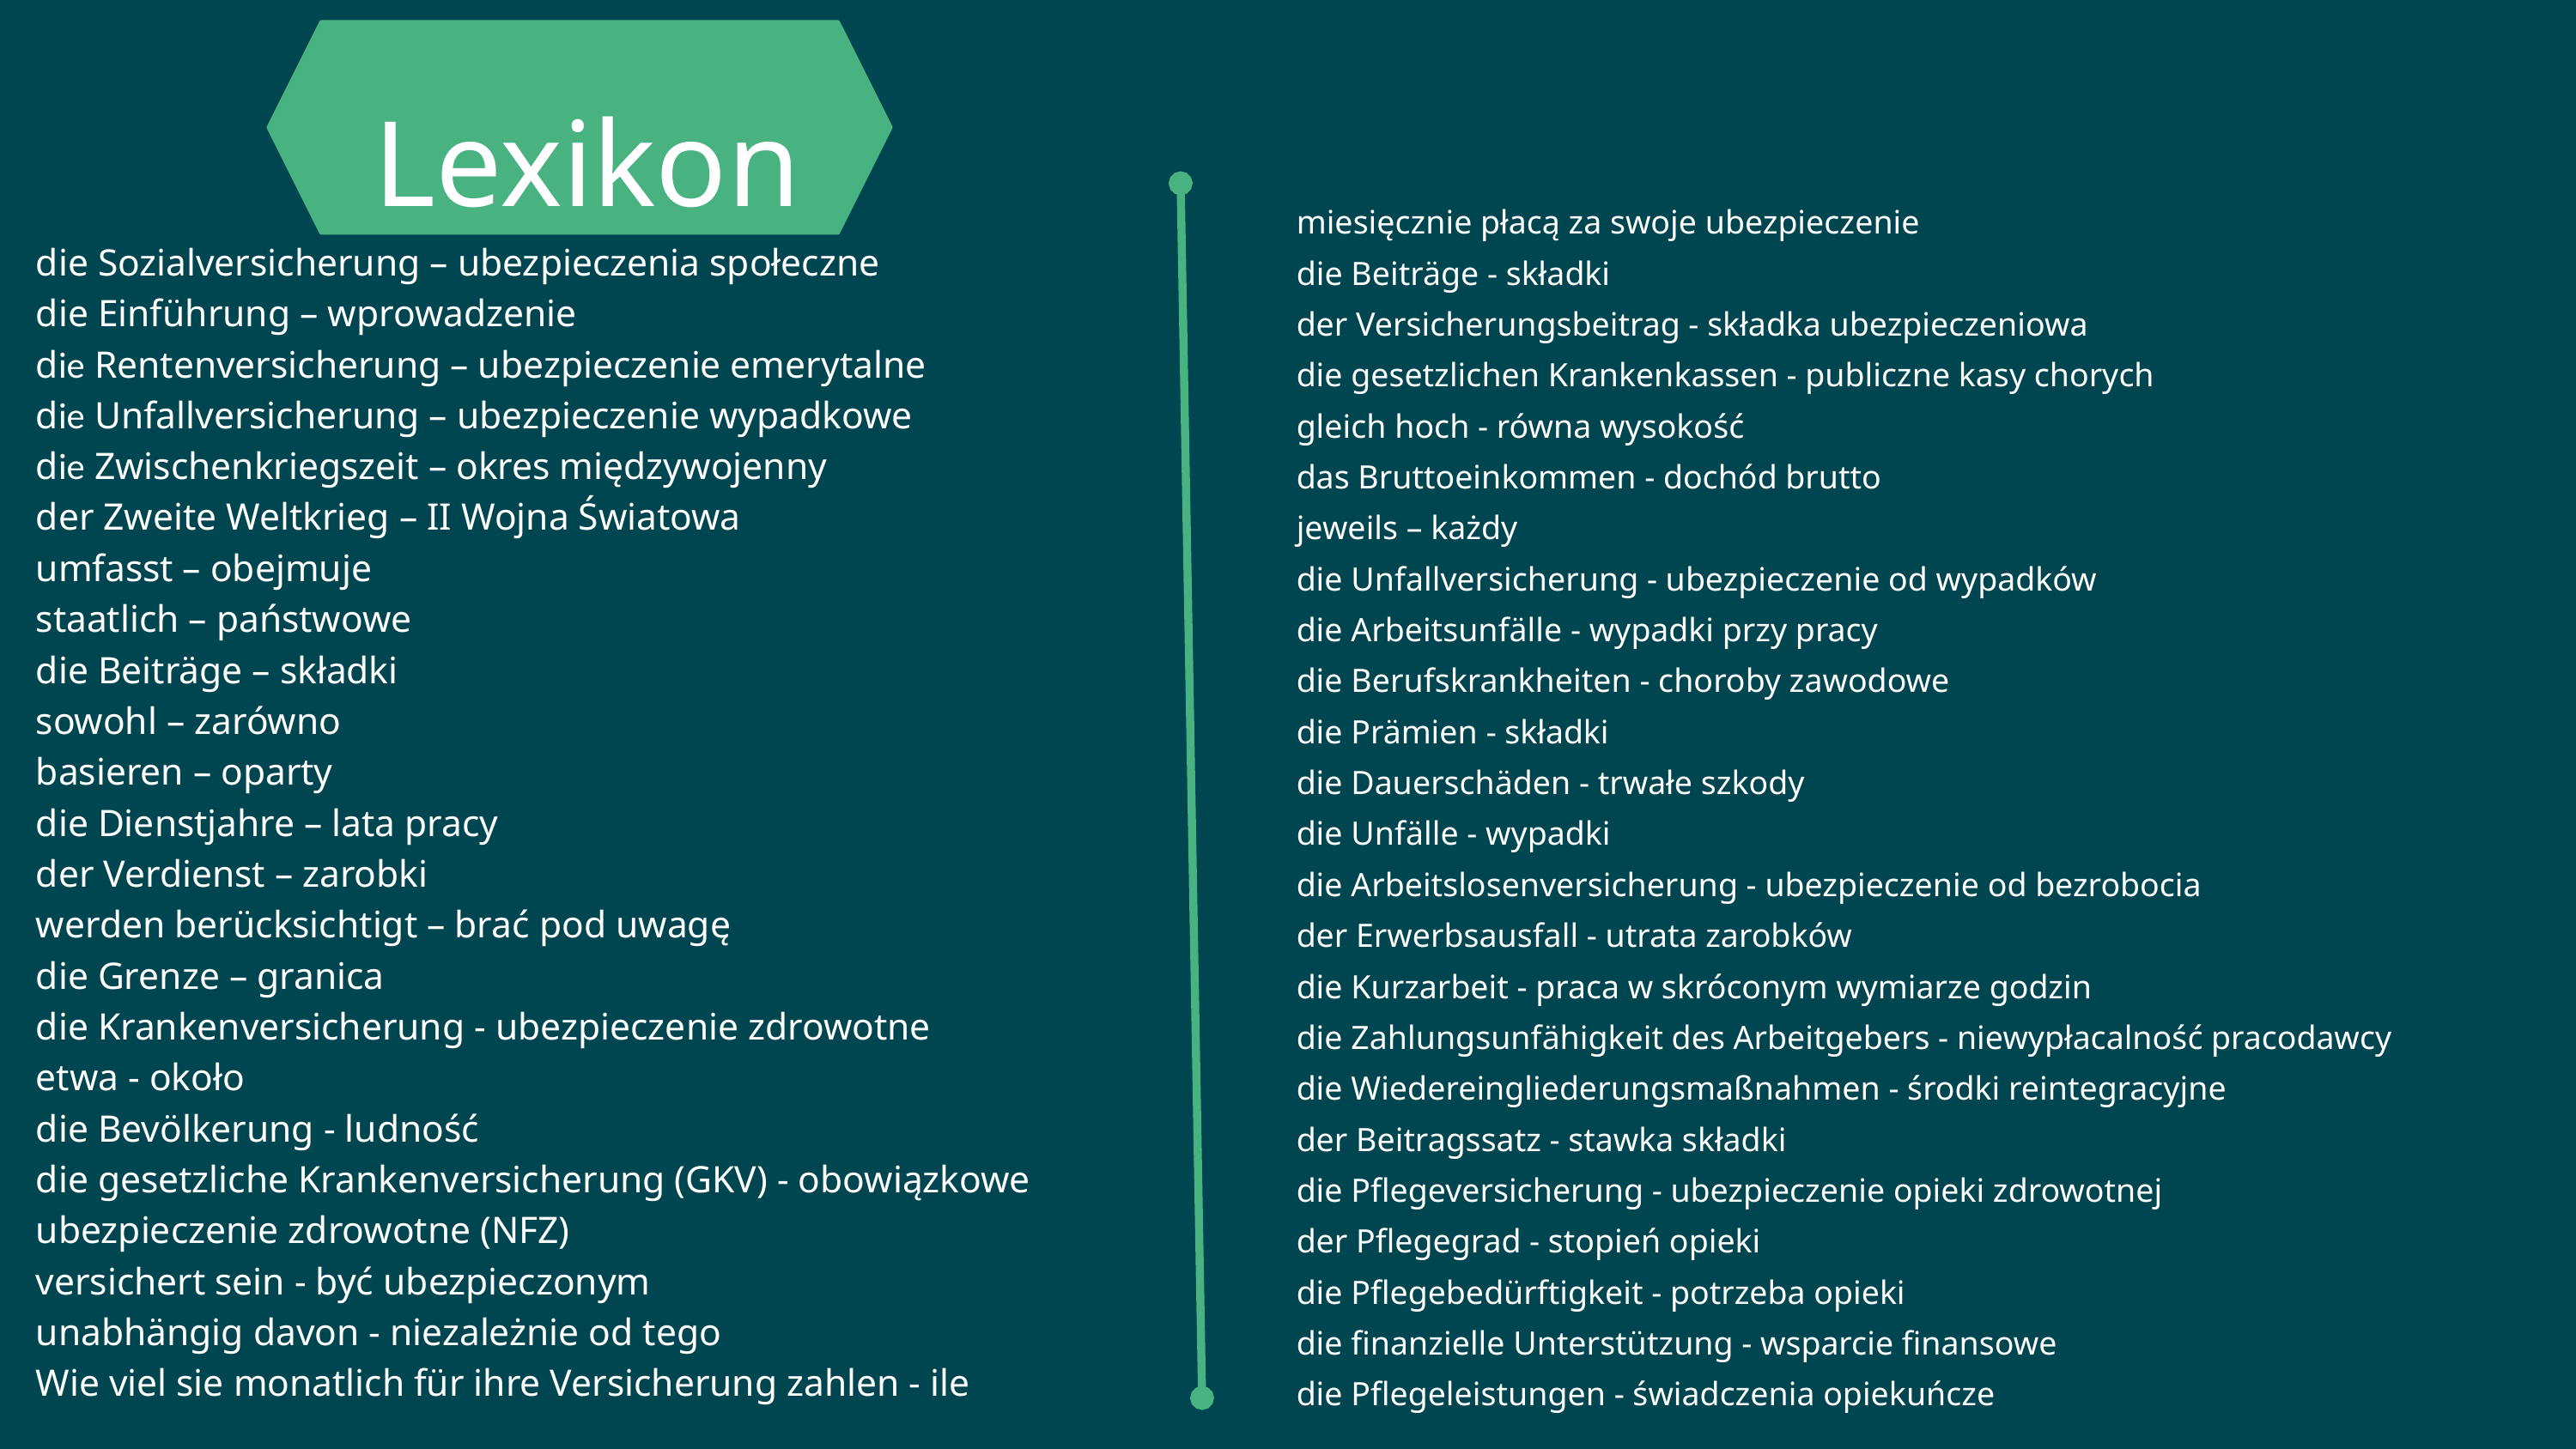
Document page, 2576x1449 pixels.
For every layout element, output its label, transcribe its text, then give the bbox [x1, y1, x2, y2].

text_box miesięcznie płacą za swoje ubezpieczenie die Beiträge - składki der Versicherungsbeitrag - składka ubezpieczeniowa die gesetzlichen Krankenkassen - publiczne kasy chorych gleich hoch - równa wysokość das Bruttoeinkommen - dochód brutto jeweils – każdy die Unfallversicherung - ubezpieczenie od wypadków die Arbeitsunfälle - wypadki przy pracy die Berufskrankheiten - choroby zawodowe die Prämien - składki die Dauerschäden - trwałe szkody die Unfälle - wypadki die Arbeitslosenversicherung - ubezpieczenie od bezrobocia der Erwerbsausfall - utrata zarobków die Kurzarbeit - praca w skróconym wymiarze godzin die Zahlungsunfähigkeit des Arbeitgebers - niewypłacalność pracodawcy die Wiedereingliederungsmaßnahmen - środki reintegracyjne der Beitragssatz - stawka składki die Pflegeversicherung - ubezpieczenie opieki zdrowotnej der Pflegegrad - stopień opieki die Pflegebedürftigkeit - potrzeba opieki die finanzielle Unterstützung - wsparcie finansowe die Pflegeleistungen - świadczenia opiekuńcze [1284, 183, 2433, 1419]
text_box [1180, 183, 1203, 1398]
text_box die Sozialversicherung – ubezpieczenia społeczne die Einführung – wprowadzenie die Rentenversicherung – ubezpieczenie emerytalne die Unfallversicherung – ubezpieczenie wypadkowe die Zwischenkriegszeit – okres międzywojenny der Zweite Weltkrieg – II Wojna Światowa umfasst – obejmuje staatlich – państwowe die Beiträge – składki sowohl – zarówno basieren – oparty die Dienstjahre – lata pracy der Verdienst – zarobki werden berücksichtigt – brać pod uwagę die Grenze – granica die Krankenversicherung - ubezpieczenie zdrowotne etwa - około die Bevölkerung - ludność die gesetzliche Krankenversicherung (GKV) - obowiązkowe ubezpieczenie zdrowotne (NFZ) versichert sein - być ubezpieczonym unabhängig davon - niezależnie od tego Wie viel sie monatlich für ihre Versicherung zahlen - ile [35, 232, 1063, 1404]
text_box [268, 0, 951, 233]
